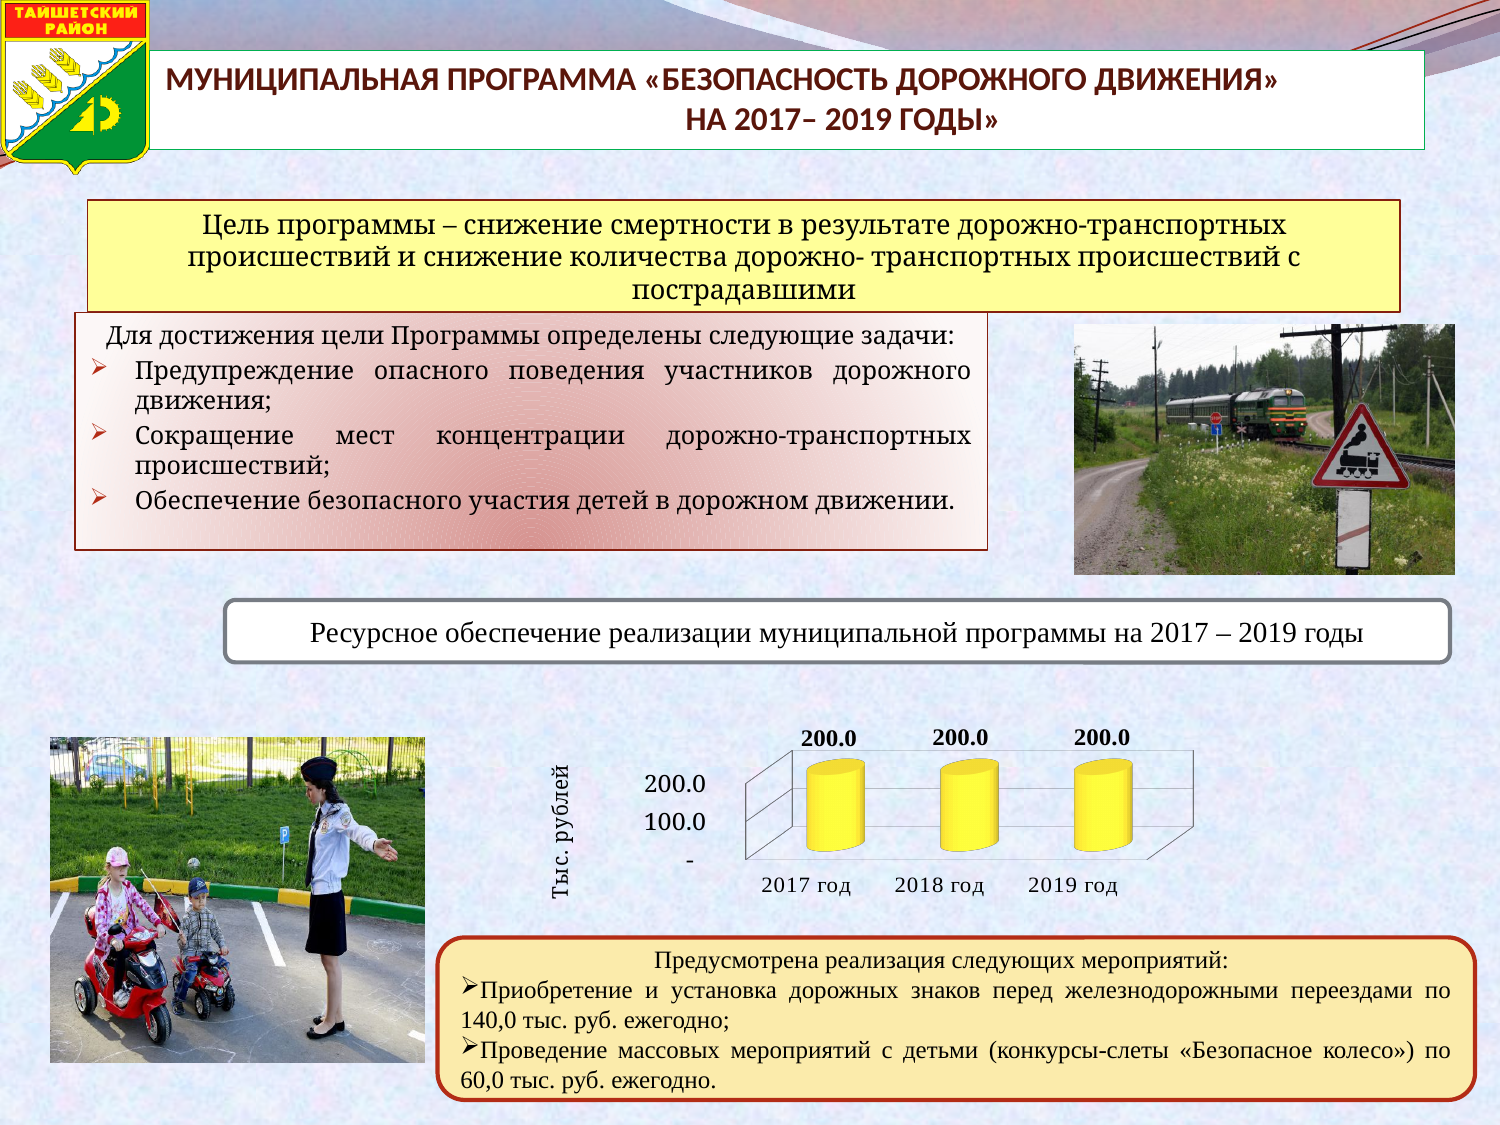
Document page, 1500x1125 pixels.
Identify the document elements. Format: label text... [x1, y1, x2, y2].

text_box Цель программы – снижение смертности в результате дорожно-транспортных происшествий и снижение количества дорожно- транспортных происшествий с пострадавшими [87, 199, 1401, 313]
chart [487, 724, 1351, 976]
text_box Предусмотрена реализация следующих мероприятий: Приобретение и установка дорожных знаков перед железнодорожными переездами по 140,0 тыс. руб. ежегодно; Проведение массовых мероприятий с детьми (конкурсы-слеты «Безопасное колесо») по 60,0 тыс. руб. ежегодно. [435, 935, 1478, 1103]
picture [49, 737, 426, 1063]
picture [0, 0, 151, 176]
text_box Муниципальная программа «Безопасность дорожного движения» на 2017– 2019 годы» [156, 50, 1425, 150]
text_box Ресурсное обеспечение реализации муниципальной программы на 2017 – 2019 годы [222, 597, 1453, 665]
picture [1074, 324, 1455, 576]
text_box Для достижения цели Программы определены следующие задачи: Предупреждение опасного поведения участников дорожного движения; Сокращение мест концентрации дорожно-транспортных происшествий; Обеспечение безопасного участия детей в дорожном движении. [74, 312, 988, 551]
